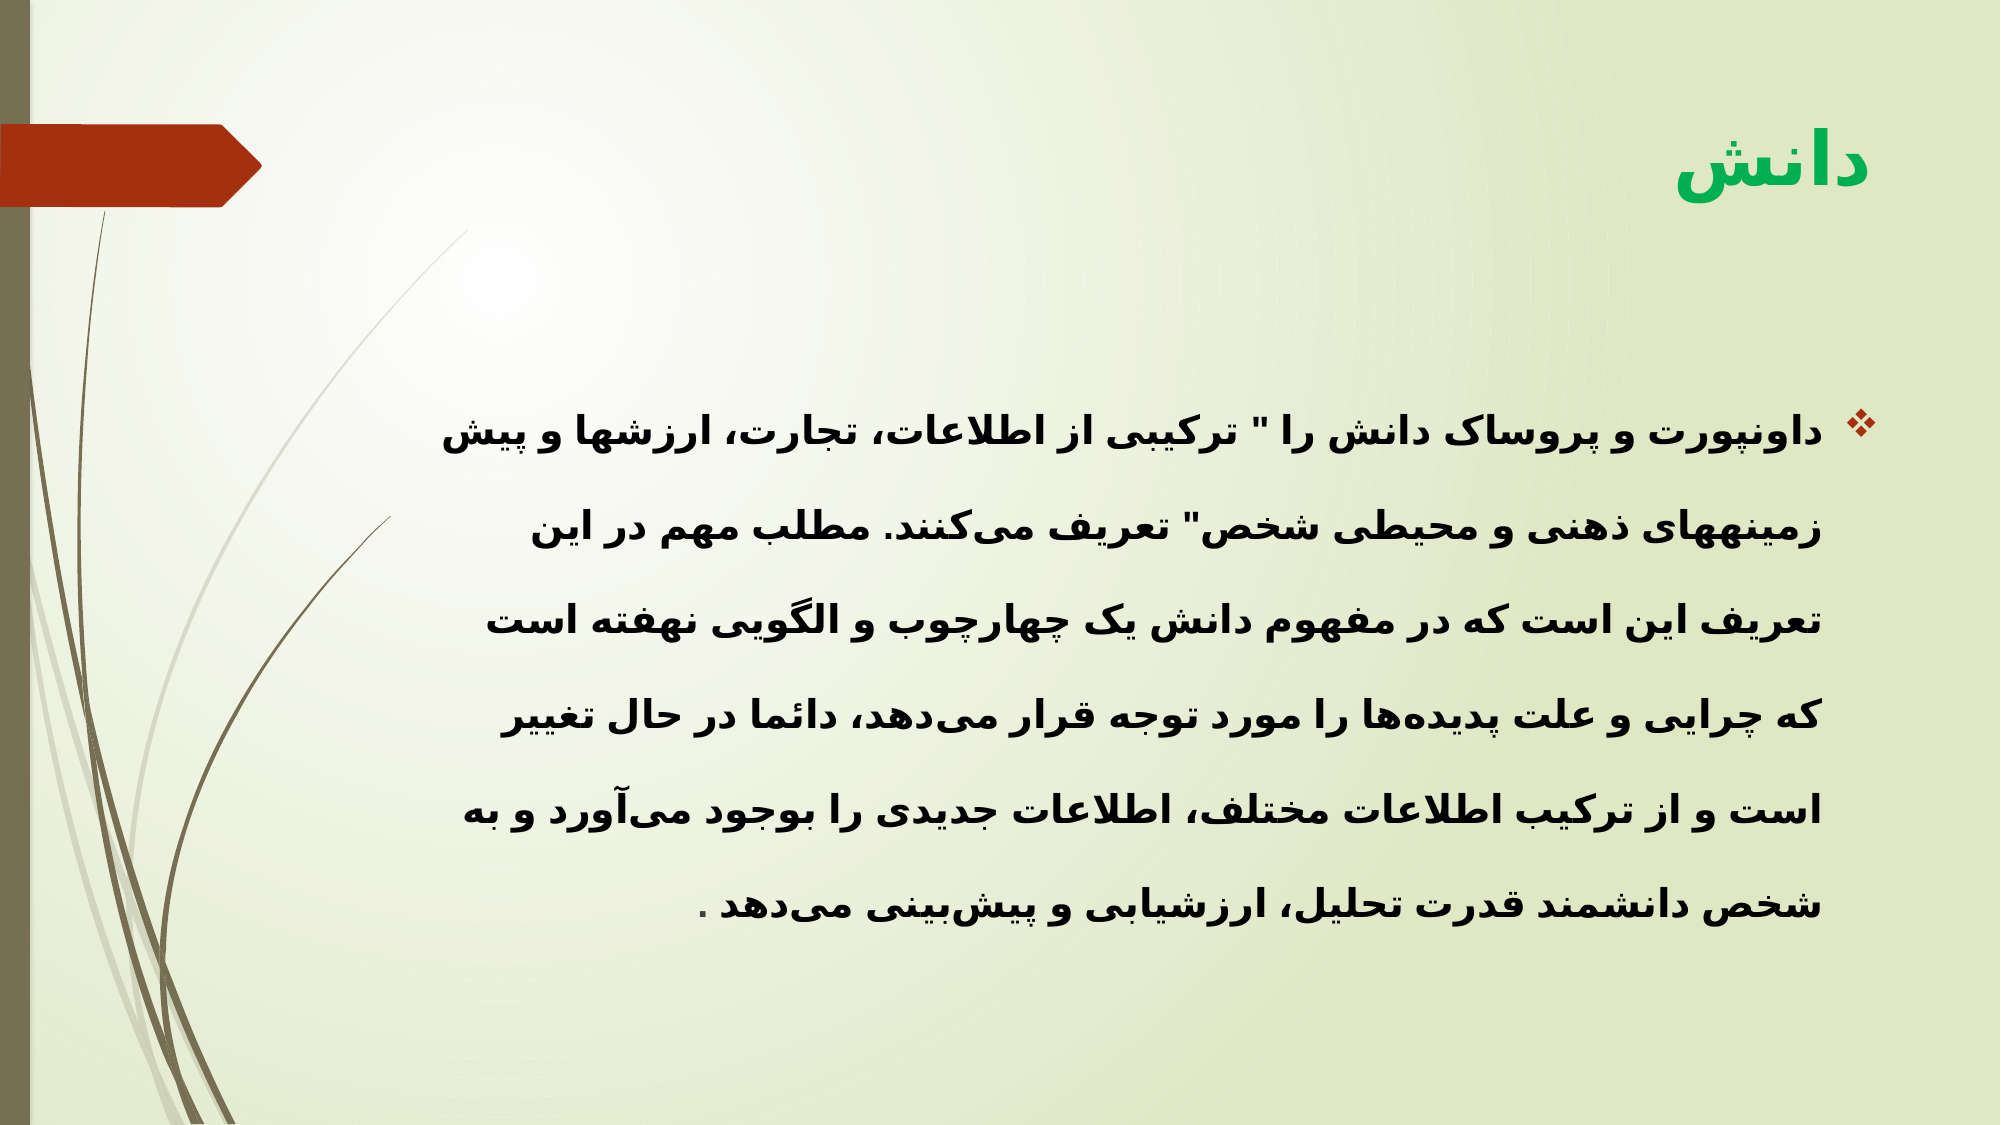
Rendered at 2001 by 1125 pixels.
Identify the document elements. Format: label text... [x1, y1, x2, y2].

list داونپورت و پروساک دانش را " ترکیبی از اطلاعات، تجارت، ارزشها و پیش زمینه‏های ذهنی و محیطی شخص" تعریف‌ می‌کنند. مطلب مهم در این تعریف این است که در مفهوم دانش یک چهارچوب و الگویی نهفته است که چرایی و علت پدیده‌‌‌ها را مورد توجه قرار‌ می‌دهد، دائما در حال تغییر است و از ترکیب اطلاعات مختلف، اطلاعات جدیدی را بوجود‌ می‌آورد و به شخص دانشمند قدرت تحلیل، ارزشیابی و پیش‌‌‌‌‌‌‌‌بینی می‌دهد . [424, 350, 1888, 970]
title دانش [425, 102, 1888, 313]
